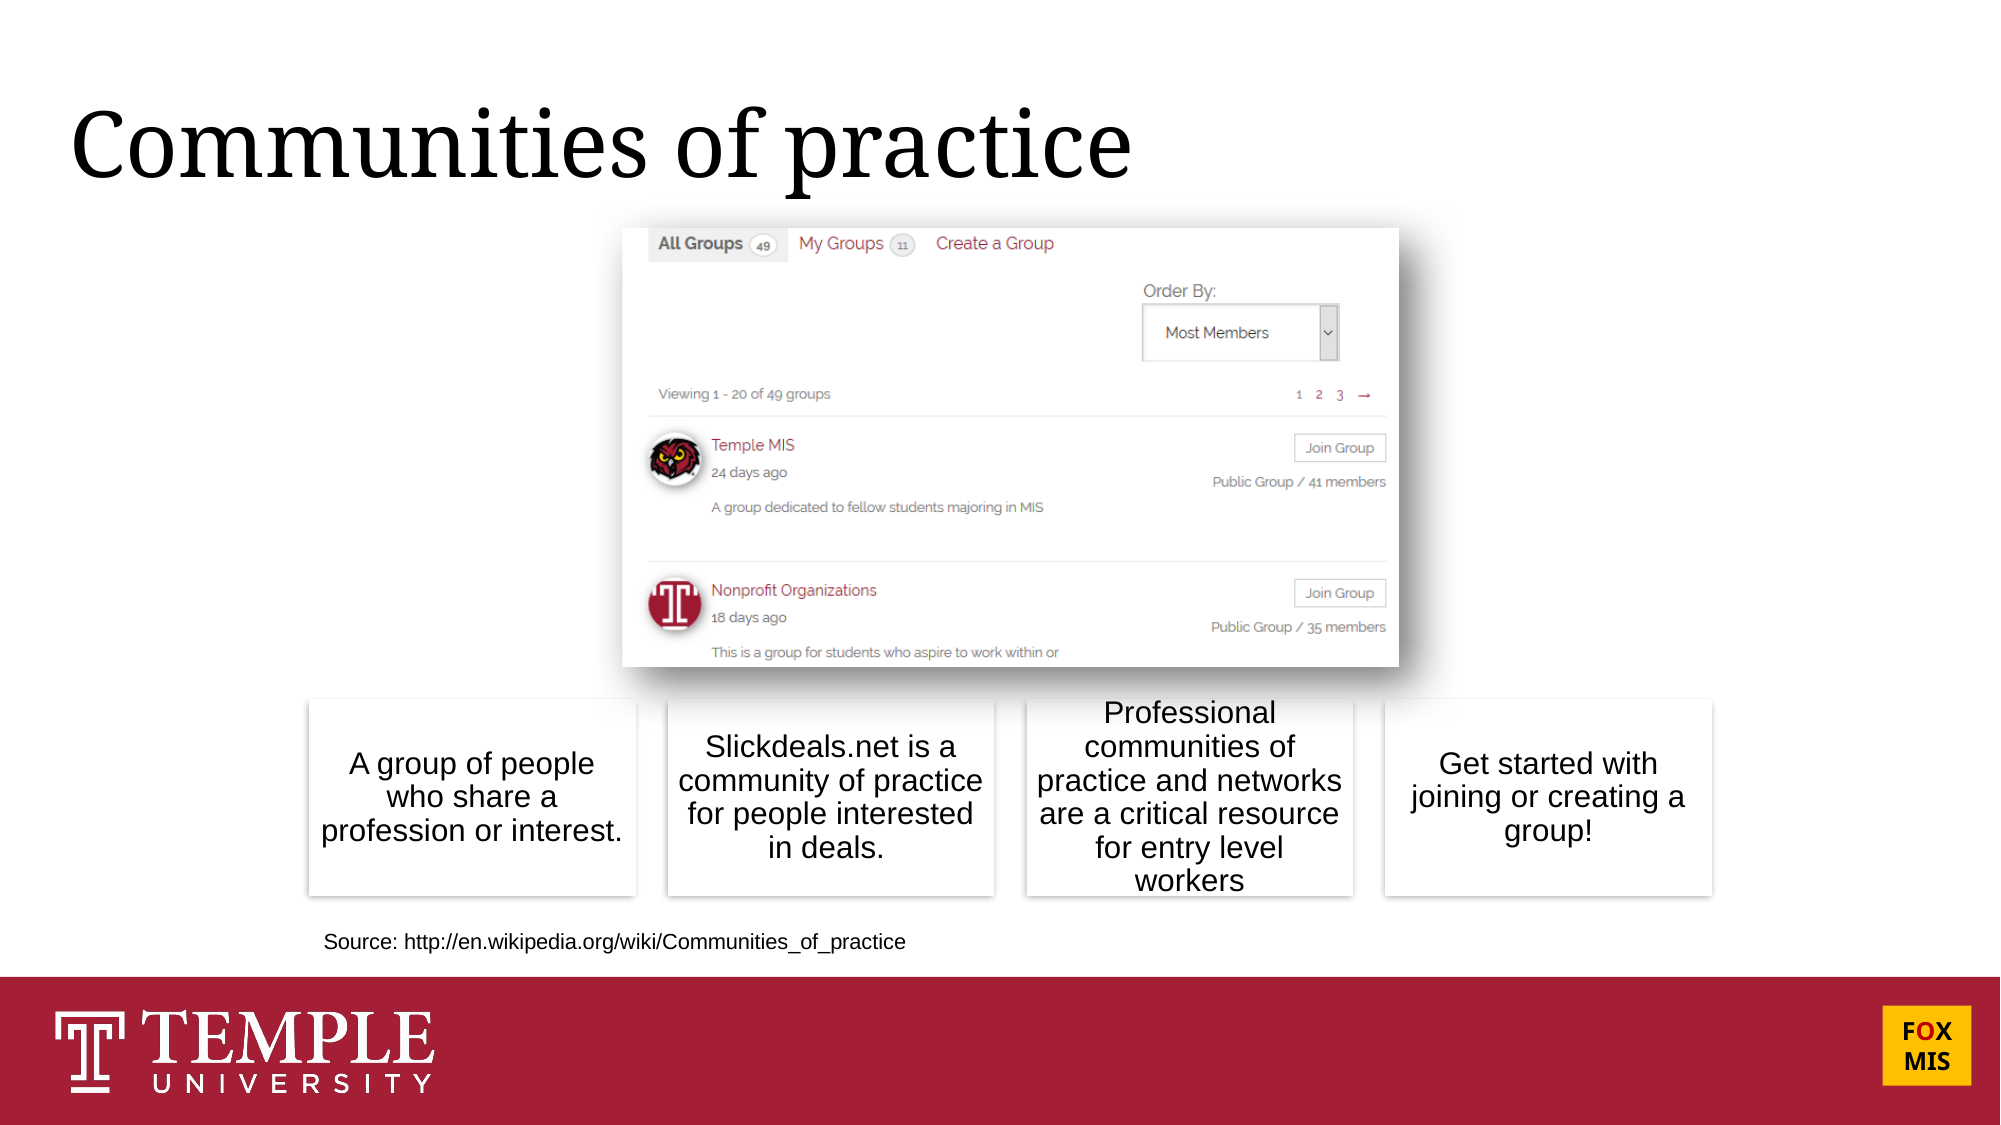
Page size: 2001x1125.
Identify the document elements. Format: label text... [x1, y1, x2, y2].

text_box FOX MIS [1881, 1004, 1973, 1088]
picture [621, 228, 1400, 667]
picture [54, 1008, 435, 1094]
text_box Communities of practice [54, 91, 1939, 280]
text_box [308, 631, 1713, 964]
